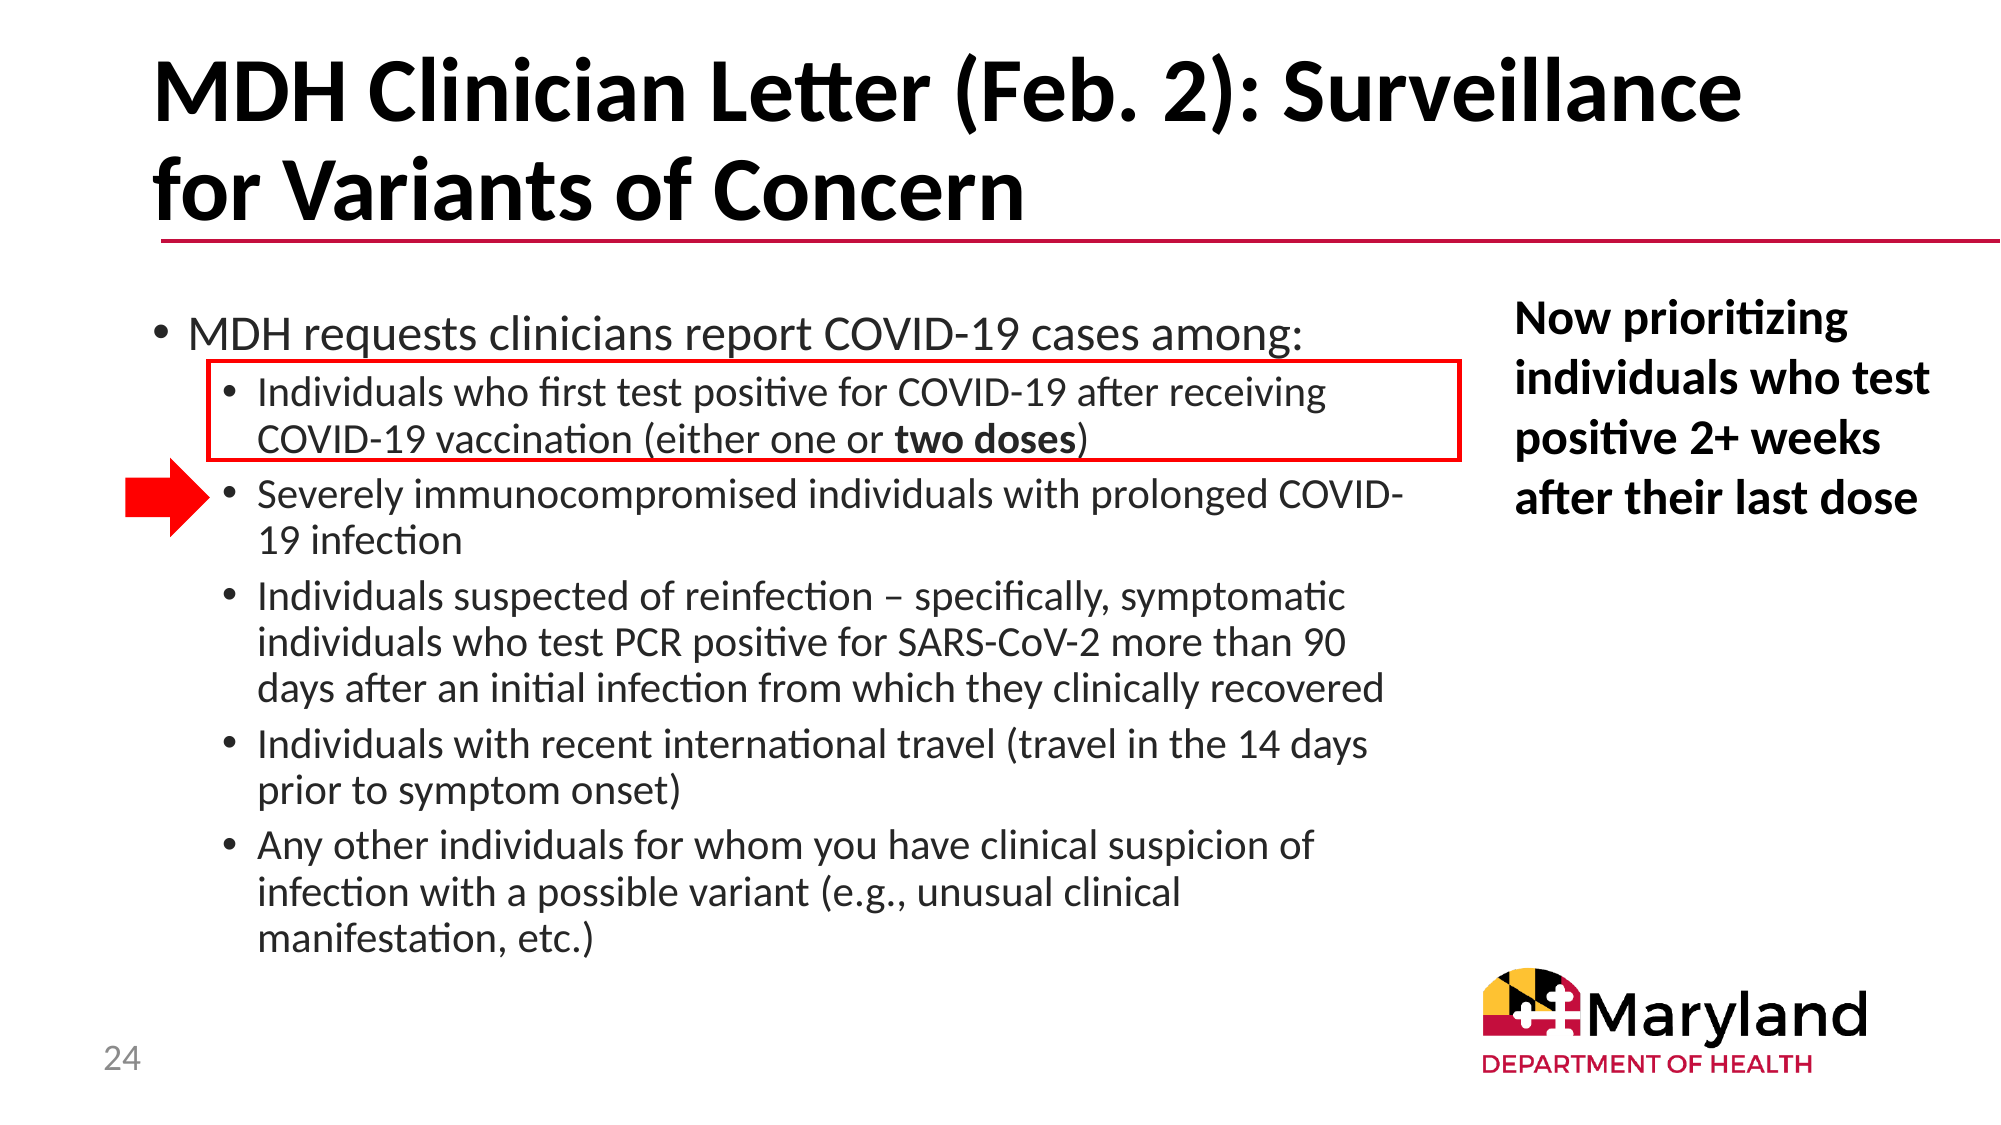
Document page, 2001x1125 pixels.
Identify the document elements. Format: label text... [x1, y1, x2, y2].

text_box Now prioritizing individuals who test positive 2+ weeks after their last dose [1499, 277, 1985, 532]
text_box [207, 360, 1460, 461]
text_box [125, 457, 210, 538]
title MDH Clinician Letter (Feb. 2): Surveillance for Variants of Concern [137, 32, 1863, 250]
list MDH requests clinicians report COVID-19 cases among: Individuals who first test positive for COVID-19 after receiving COVID-19 vaccination (either one or two doses) Severely immunocompromised individuals with prolonged COVID-19 infection Individuals suspected of reinfection – specifically, symptomatic individuals who test PCR positive for SARS-CoV-2 more than 90 days after an initial infection from which they clinically recovered Individuals with recent international travel (travel in the 14 days prior to symptom onset) Any other individuals for whom you have clinical suspicion of infection with a possible variant (e.g., unusual clinical manifestation, etc.) [137, 299, 1429, 1014]
slide_number 24 [88, 1025, 178, 1086]
picture [1473, 958, 1866, 1073]
